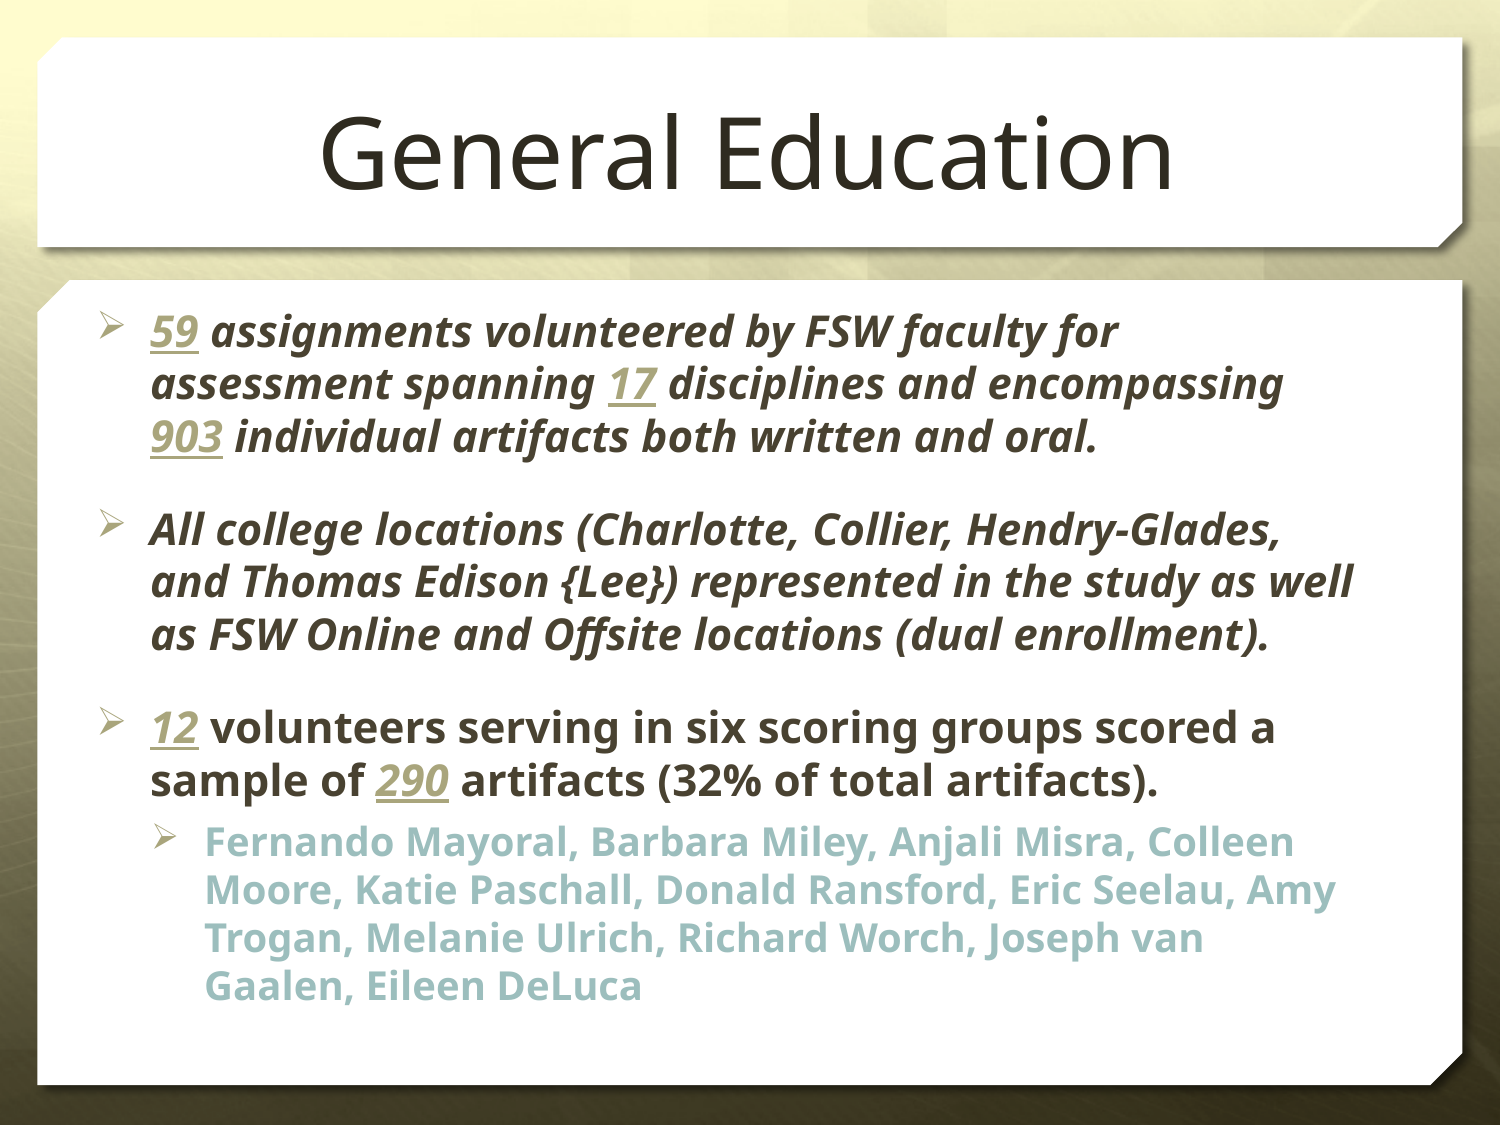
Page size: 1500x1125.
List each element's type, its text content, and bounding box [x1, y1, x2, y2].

text_box General Education [302, 81, 1194, 217]
list 59 assignments volunteered by FSW faculty for assessment spanning 17 disciplines and encompassing 903 individual artifacts both written and oral. All college locations (Charlotte, Collier, Hendry-Glades, and Thomas Edison {Lee}) represented in the study as well as FSW Online and Offsite locations (dual enrollment). 12 volunteers serving in six scoring groups scored a sample of 290 artifacts (32% of total artifacts). Fernando Mayoral, Barbara Miley, Anjali Misra, Colleen Moore, Katie Paschall, Donald Ransford, Eric Seelau, Amy Trogan, Melanie Ulrich, Richard Worch, Joseph van Gaalen, Eileen DeLuca [81, 295, 1382, 1055]
